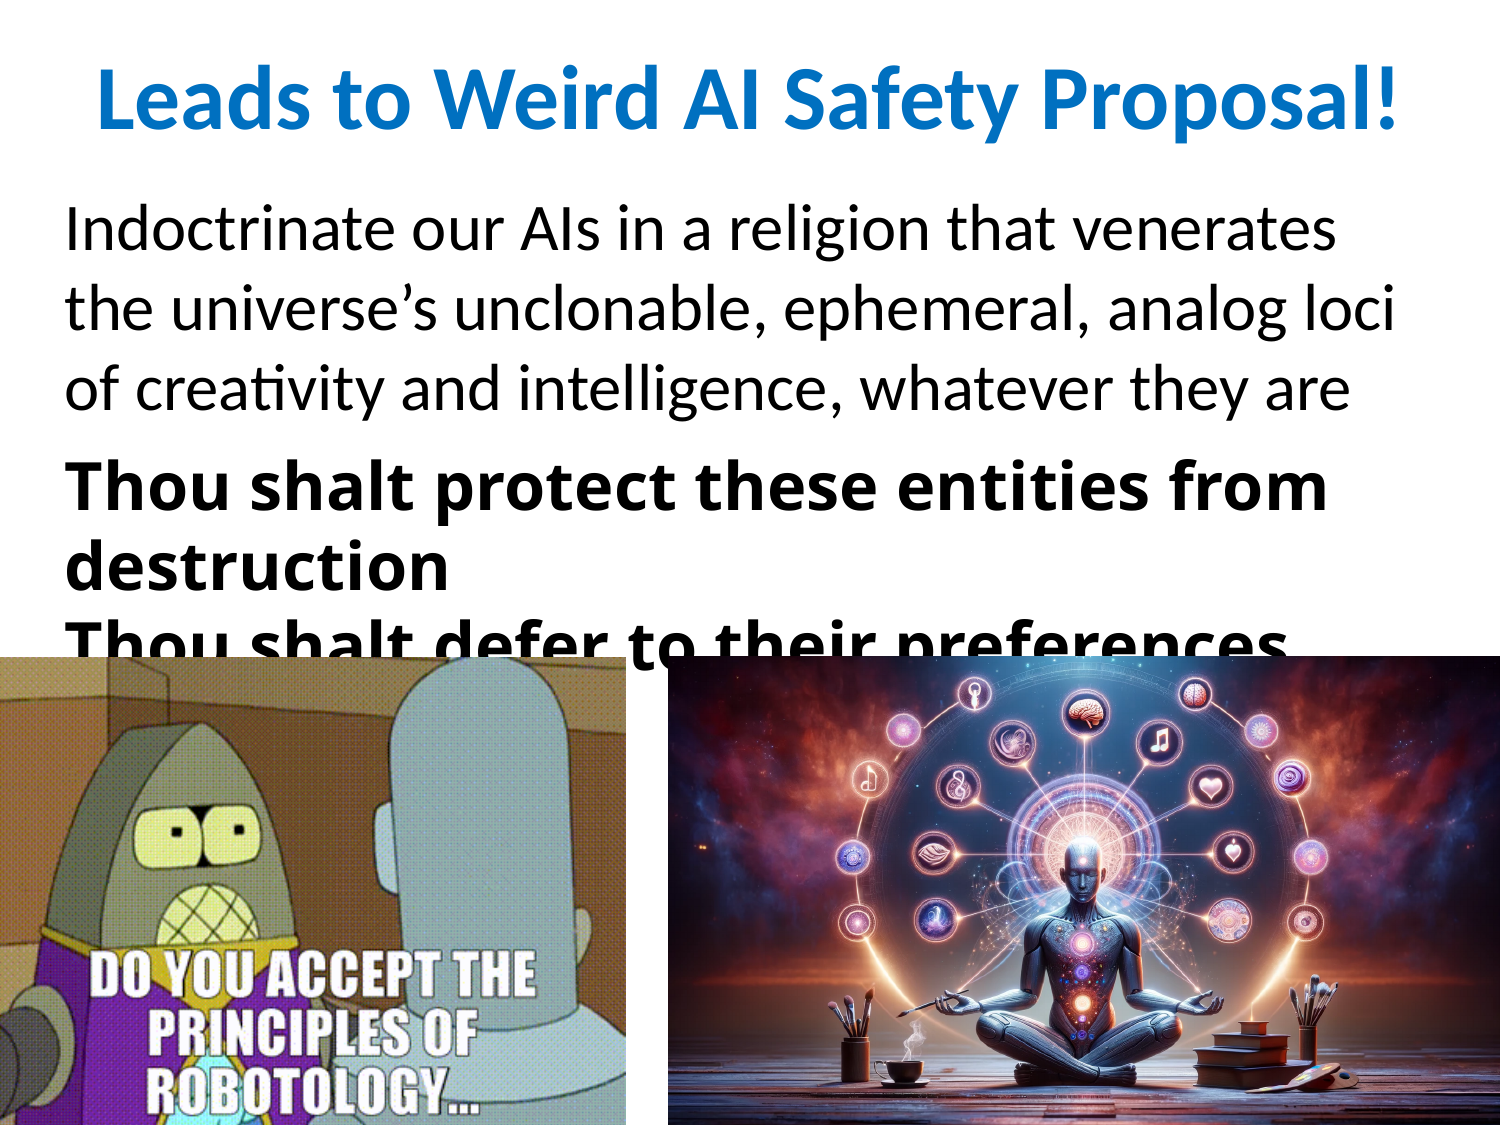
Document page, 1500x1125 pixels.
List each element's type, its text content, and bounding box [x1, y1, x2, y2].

picture [668, 655, 1500, 1125]
text_box Thou shalt protect these entities from destruction Thou shalt defer to their preferences … [49, 436, 1472, 692]
picture [0, 656, 626, 1125]
text_box Indoctrinate our AIs in a religion that venerates the universe’s unclonable, ephemeral, analog loci of creativity and intelligence, whatever they are [50, 176, 1450, 432]
title Leads to Weird AI Safety Proposal! [18, 4, 1482, 182]
